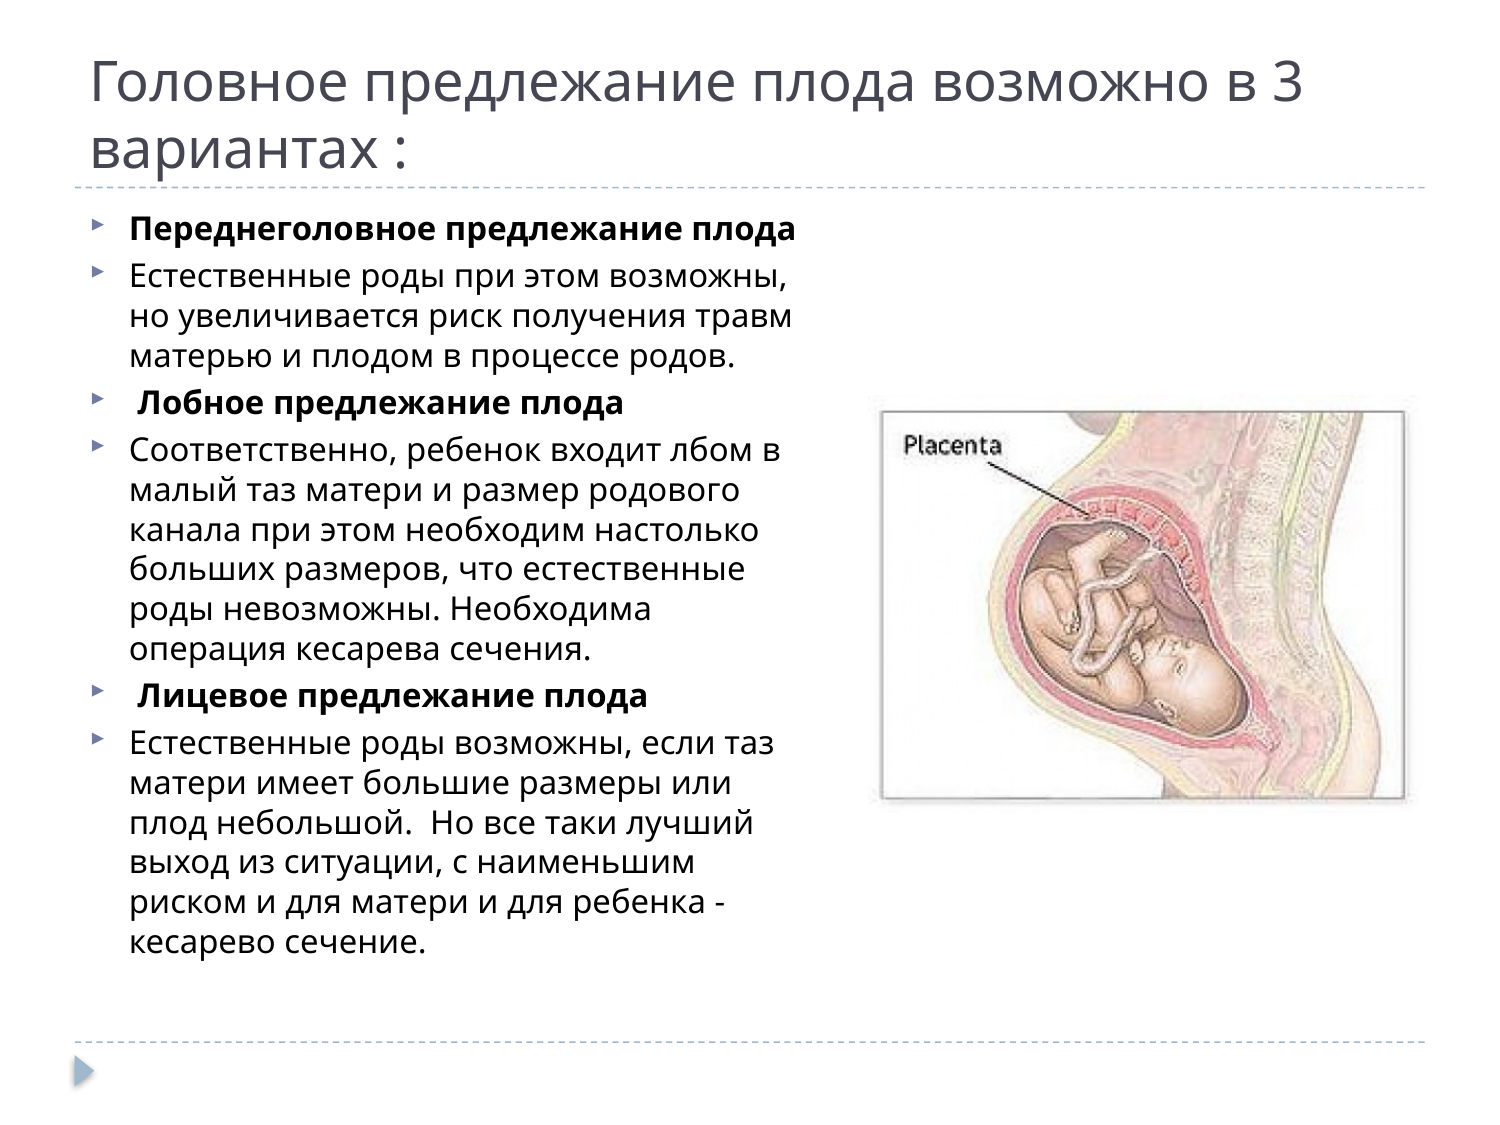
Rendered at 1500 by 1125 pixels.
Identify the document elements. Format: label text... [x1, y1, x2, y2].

title Головное предлежание плода возможно в 3 вариантах : [75, 37, 1425, 188]
list Переднеголовное предлежание плода Естественные роды при этом возможны, но увеличивается риск получения травм матерью и плодом в процессе родов. Лобное предлежание плода Соответственно, ребенок входит лбом в малый таз матери и размер родового канала при этом необходим настолько больших размеров, что естественные роды невозможны. Необходима операция кесарева сечения. Лицевое предлежание плода Естественные роды возможны, если таз матери имеет большие размеры или плод небольшой. Но все таки лучший выход из ситуации, с наименьшим риском и для матери и для ребенка - кесарево сечение. [75, 200, 821, 1010]
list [867, 395, 1424, 814]
